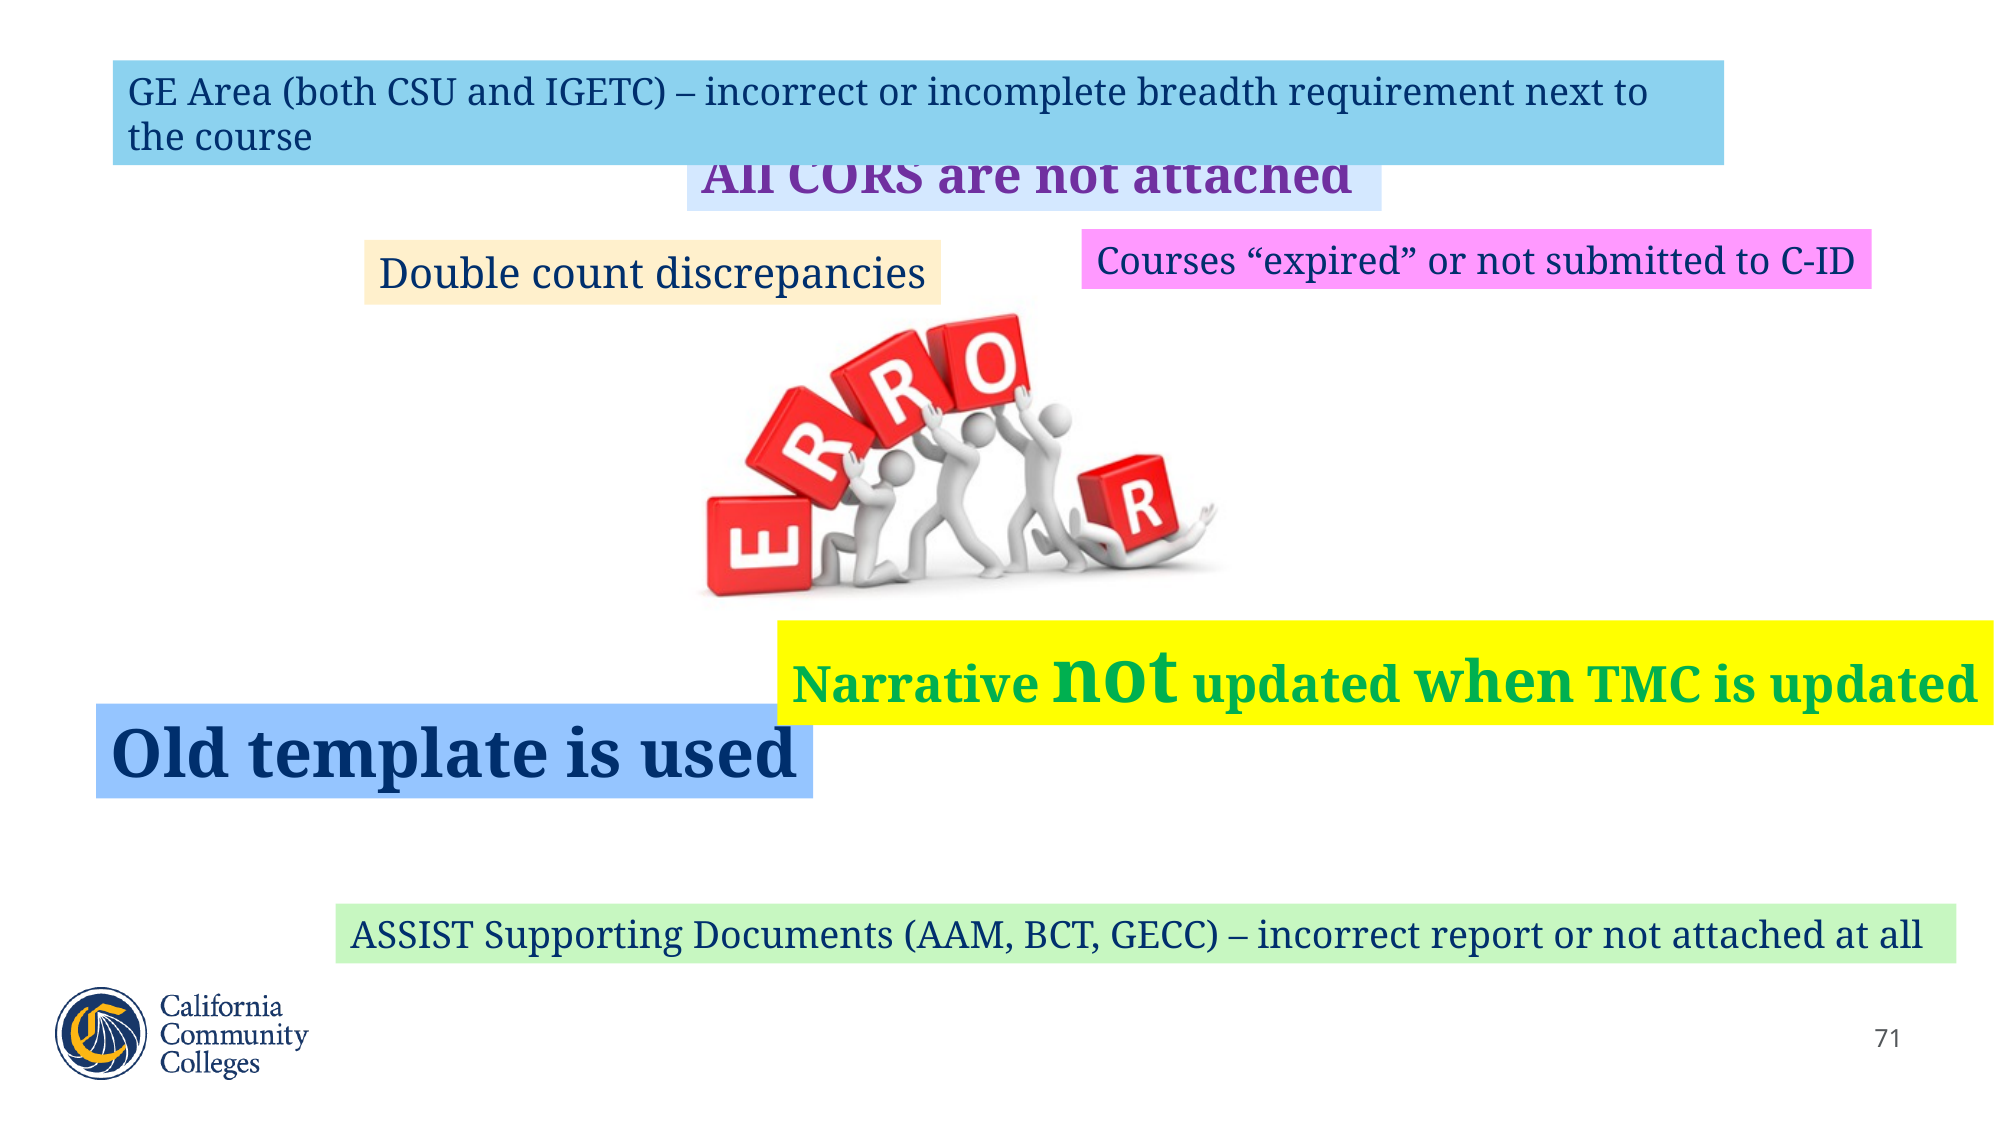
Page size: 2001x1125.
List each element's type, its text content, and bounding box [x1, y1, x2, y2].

text_box Courses “expired” or not submitted to C-ID [1081, 229, 1872, 289]
slide_number 71 [1858, 1009, 1919, 1070]
picture [644, 290, 1244, 621]
text_box Narrative not updated when TMC is updated [777, 620, 1994, 726]
picture [52, 984, 312, 1083]
text_box GE Area (both CSU and IGETC) – incorrect or incomplete breadth requirement next to the course [112, 60, 1725, 166]
text_box Double count discrepancies [364, 239, 941, 305]
text_box All CORS are not attached [687, 166, 1382, 211]
text_box ASSIST Supporting Documents (AAM, BCT, GECC) – incorrect report or not attached at all [335, 903, 1957, 964]
text_box Old template is used [96, 703, 814, 799]
